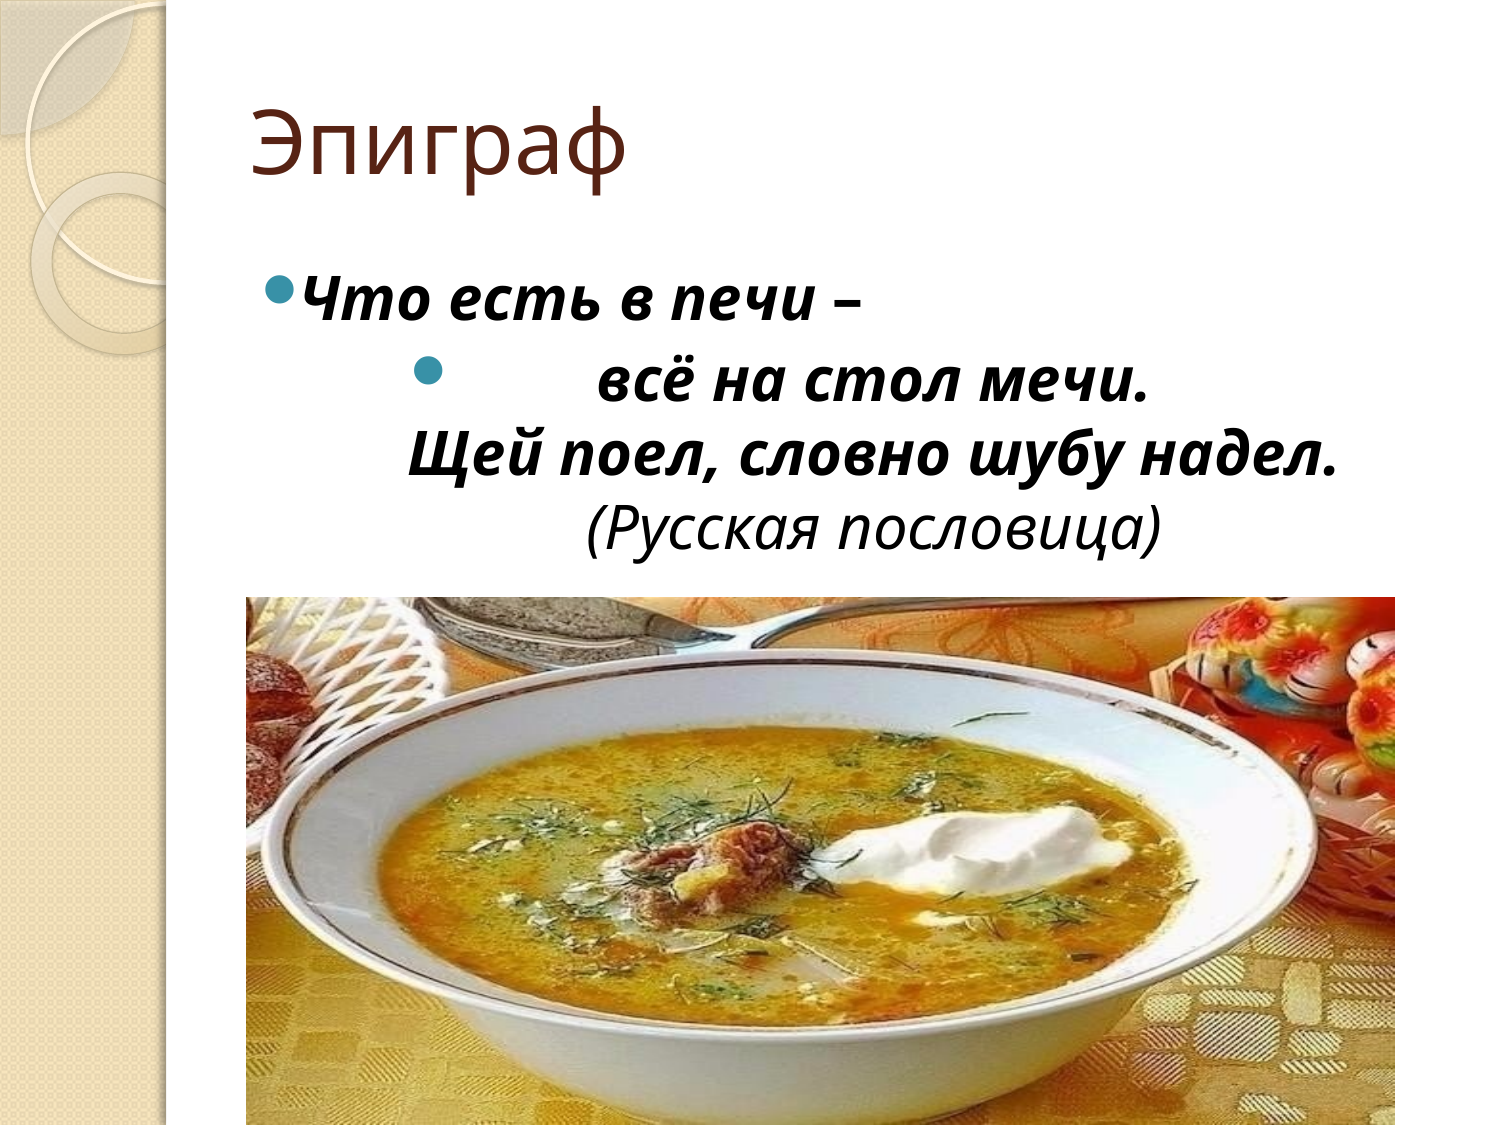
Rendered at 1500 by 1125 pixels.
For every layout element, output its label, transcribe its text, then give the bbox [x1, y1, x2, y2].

picture [245, 597, 1395, 1125]
list Что есть в печи – всё на стол мечи. Щей поел, словно шубу надел. (Русская пословица) [235, 199, 1466, 575]
title Эпиграф [235, 45, 1466, 199]
